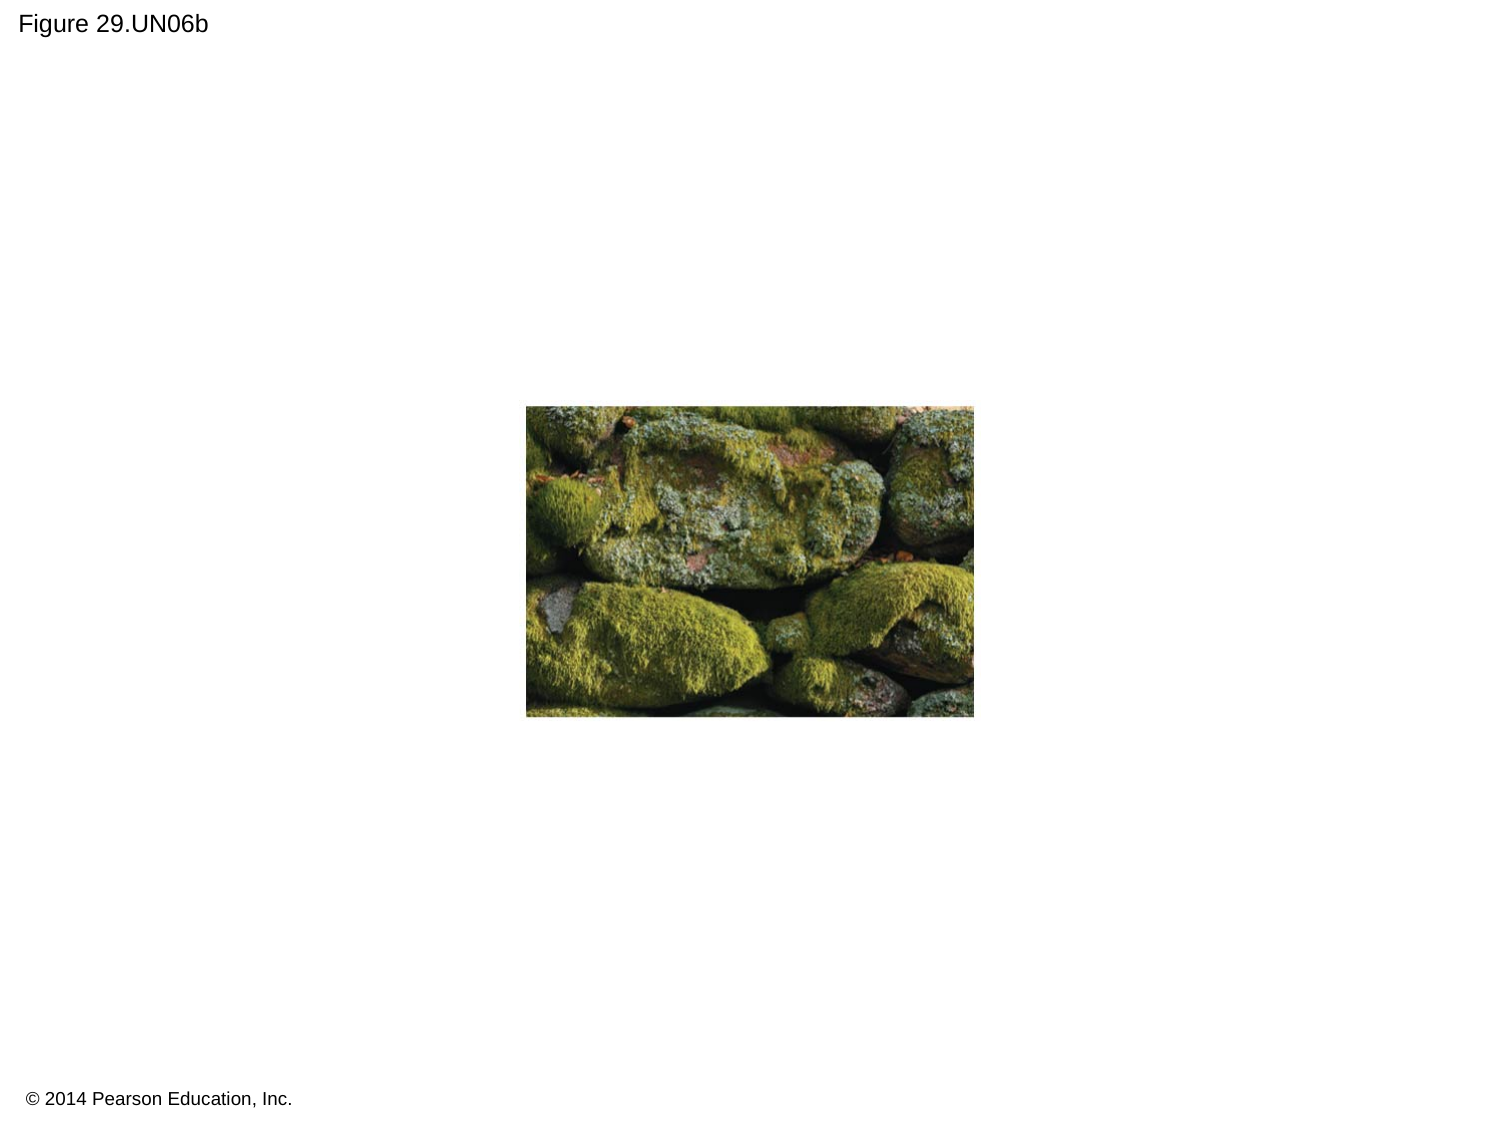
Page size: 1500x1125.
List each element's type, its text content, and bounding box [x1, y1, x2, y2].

title Figure 29.UN06b [3, 0, 930, 50]
picture [519, 400, 981, 725]
